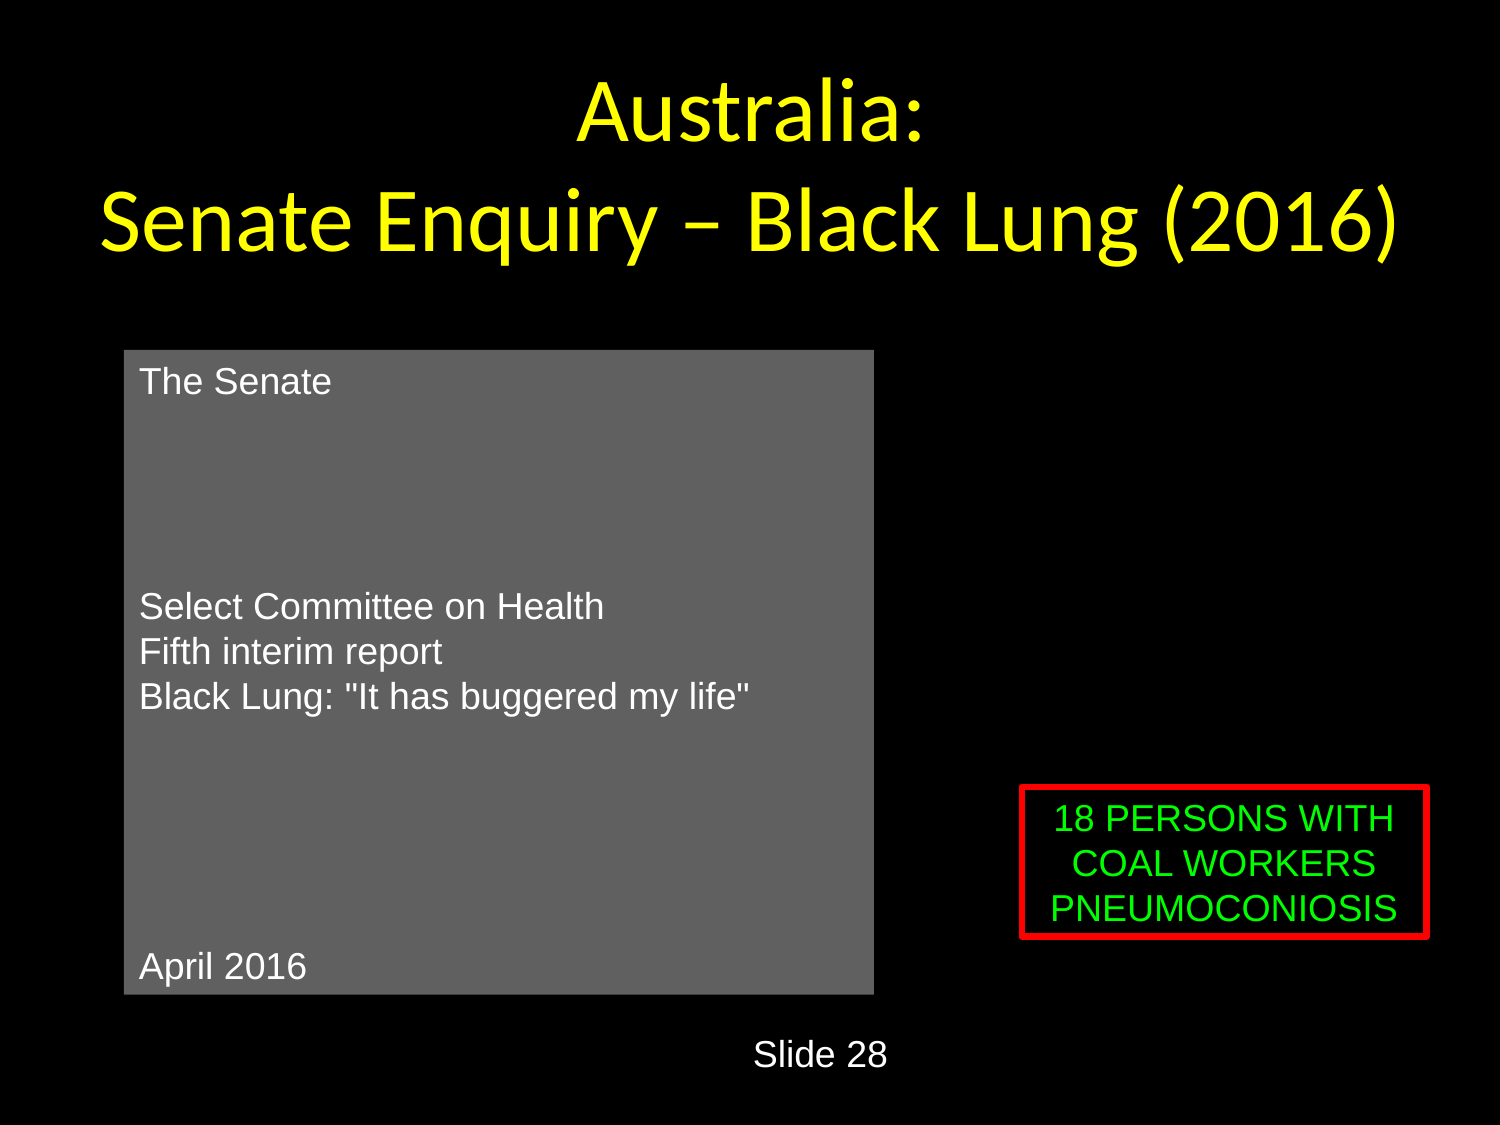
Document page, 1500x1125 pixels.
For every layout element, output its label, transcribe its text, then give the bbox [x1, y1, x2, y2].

text_box 18 PERSONS WITH COAL WORKERS PNEUMOCONIOSIS [1021, 786, 1427, 937]
text_box The Senate Select Committee on Health Fifth interim report Black Lung: "It has buggered my life" April 2016 [123, 349, 874, 995]
text_box Slide 28 [738, 1023, 916, 1125]
title Australia: Senate Enquiry – Black Lung (2016) [76, 66, 1427, 255]
